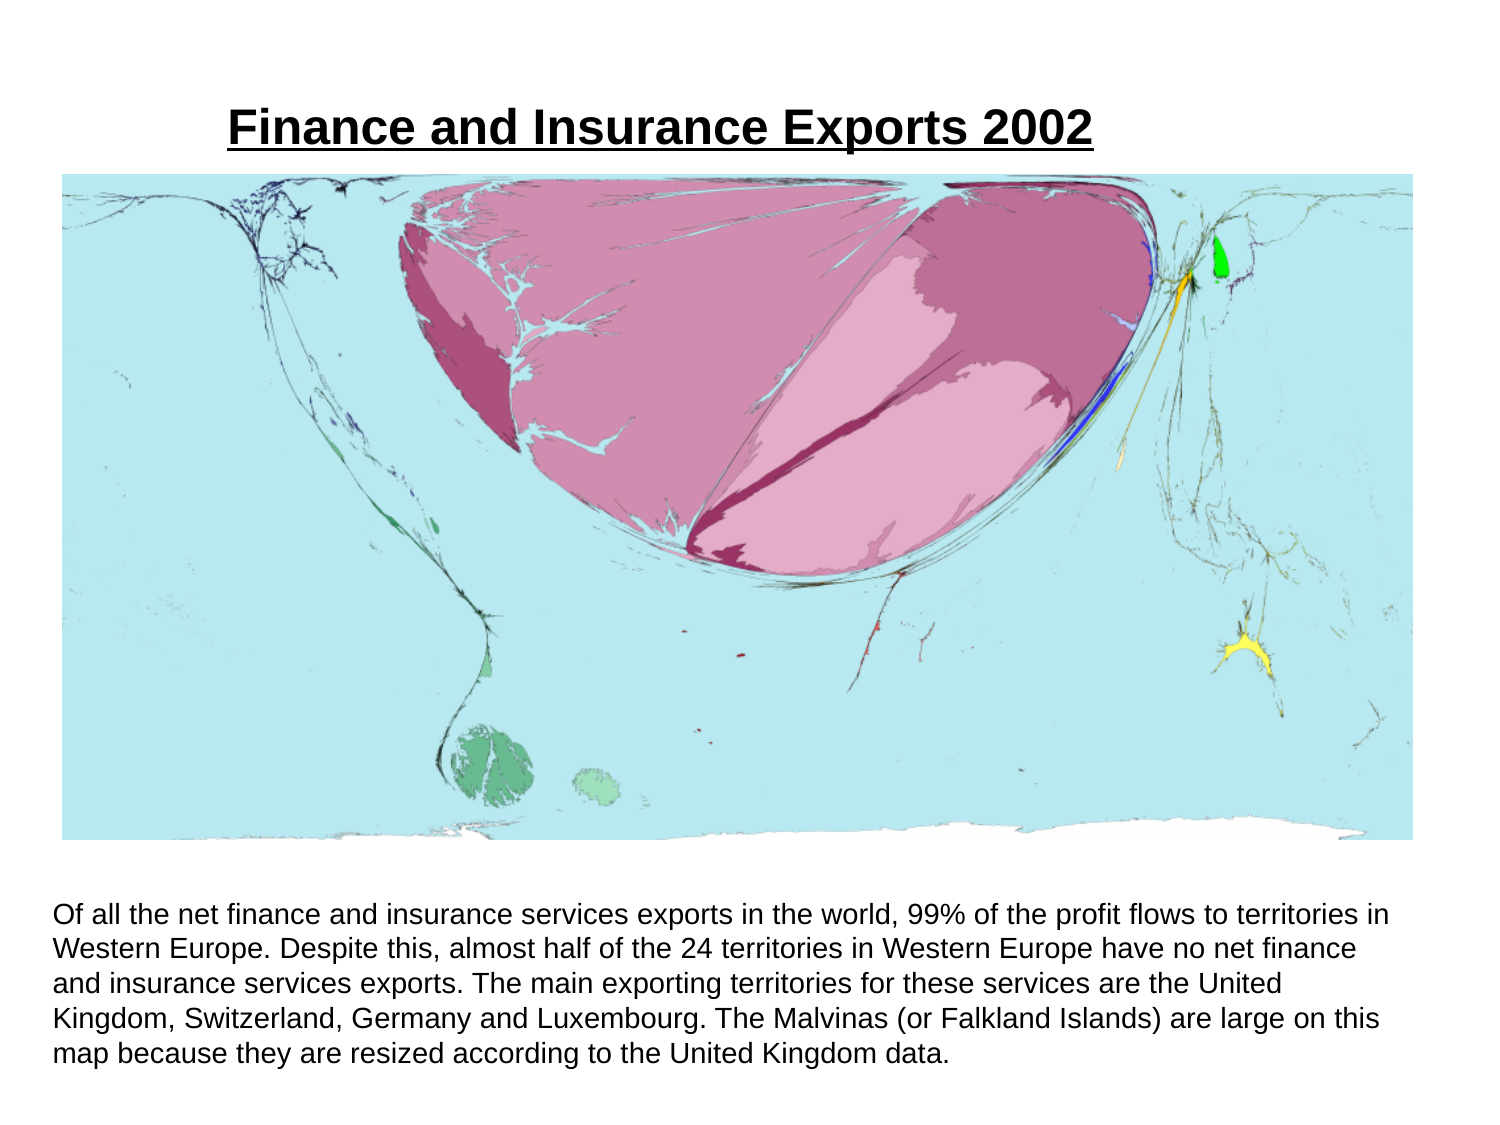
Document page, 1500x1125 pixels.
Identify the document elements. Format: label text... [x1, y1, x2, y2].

picture [62, 174, 1413, 840]
text_box Finance and Insurance Exports 2002 [212, 87, 1313, 163]
text_box Of all the net finance and insurance services exports in the world, 99% of the profit flows to territories in Western Europe. Despite this, almost half of the 24 territories in Western Europe have no net finance and insurance services exports. The main exporting territories for these services are the United Kingdom, Switzerland, Germany and Luxembourg. The Malvinas (or Falkland Islands) are large on this map because they are resized according to the United Kingdom data. [37, 887, 1425, 1077]
